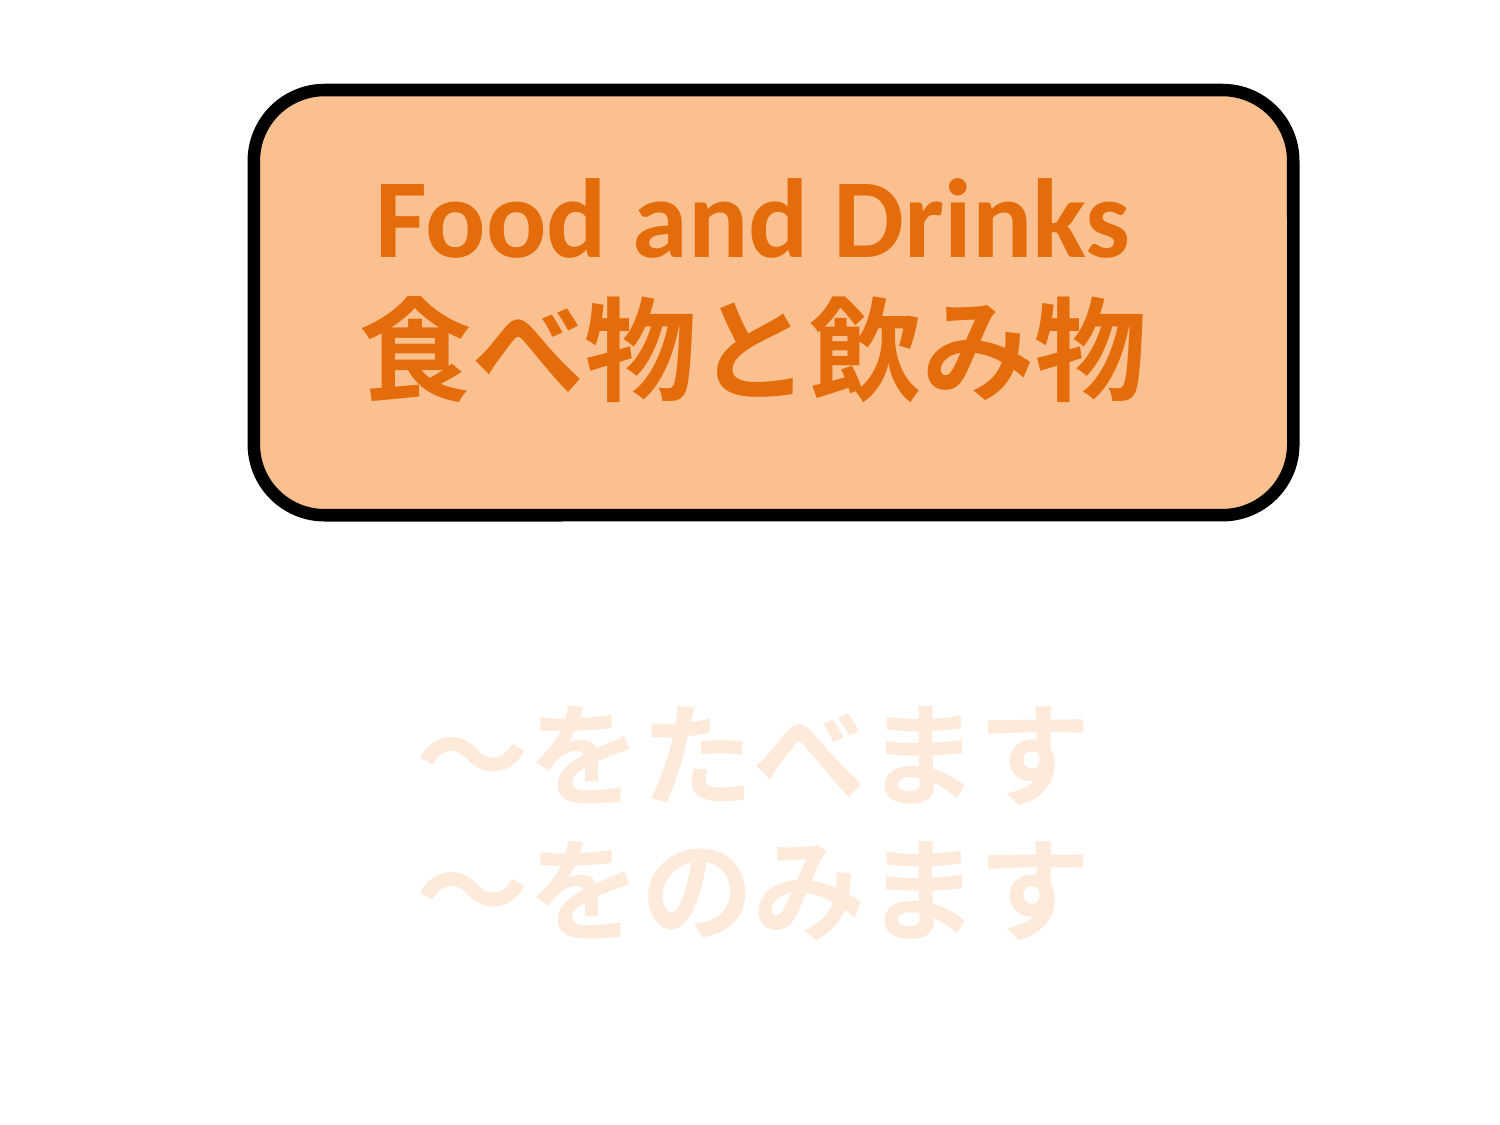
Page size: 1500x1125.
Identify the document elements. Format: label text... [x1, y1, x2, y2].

text_box Food and Drinks 食べ物と飲み物 ～をたべます ～をのみます [344, 137, 1163, 963]
text_box [251, 87, 1296, 518]
